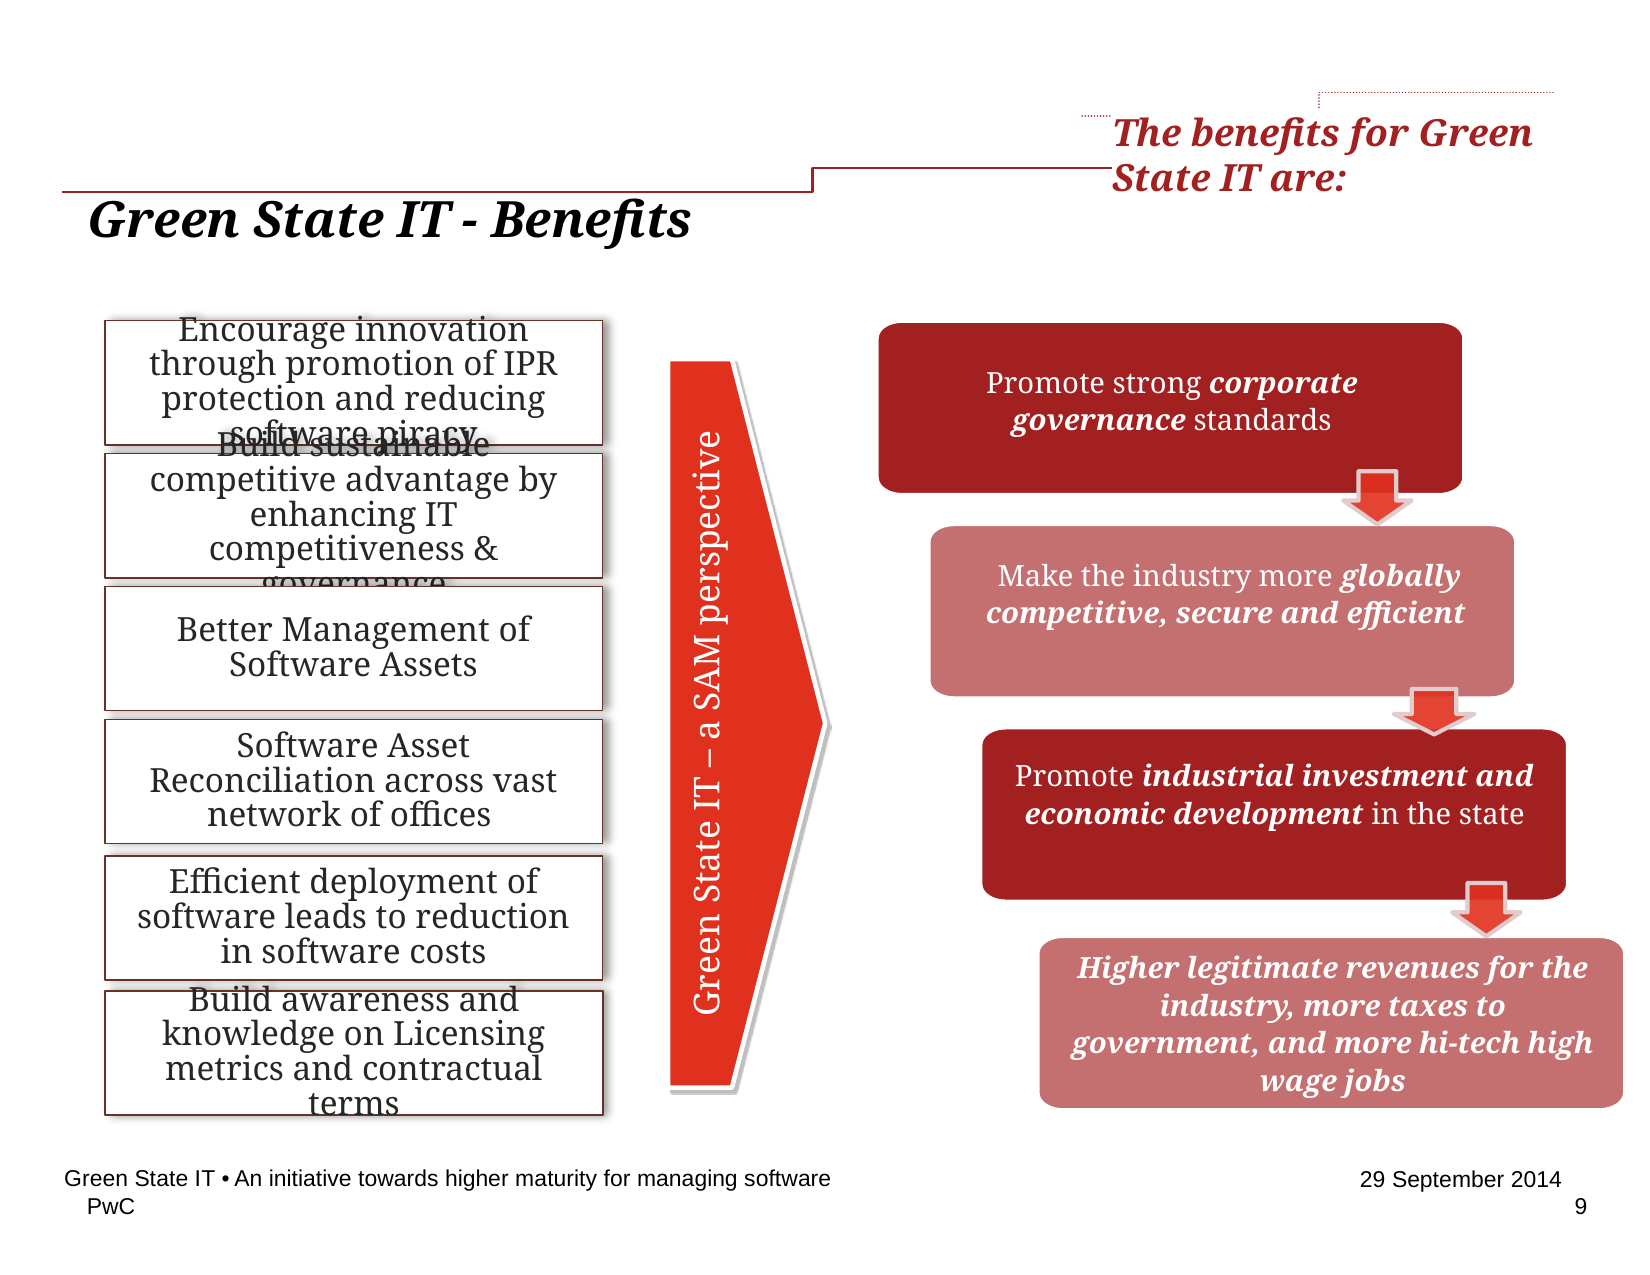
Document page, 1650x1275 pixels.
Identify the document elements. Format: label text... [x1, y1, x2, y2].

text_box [86, 112, 1564, 1214]
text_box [104, 320, 1626, 1116]
text_box 9 [1565, 1191, 1588, 1220]
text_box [1081, 92, 1588, 201]
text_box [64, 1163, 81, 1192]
